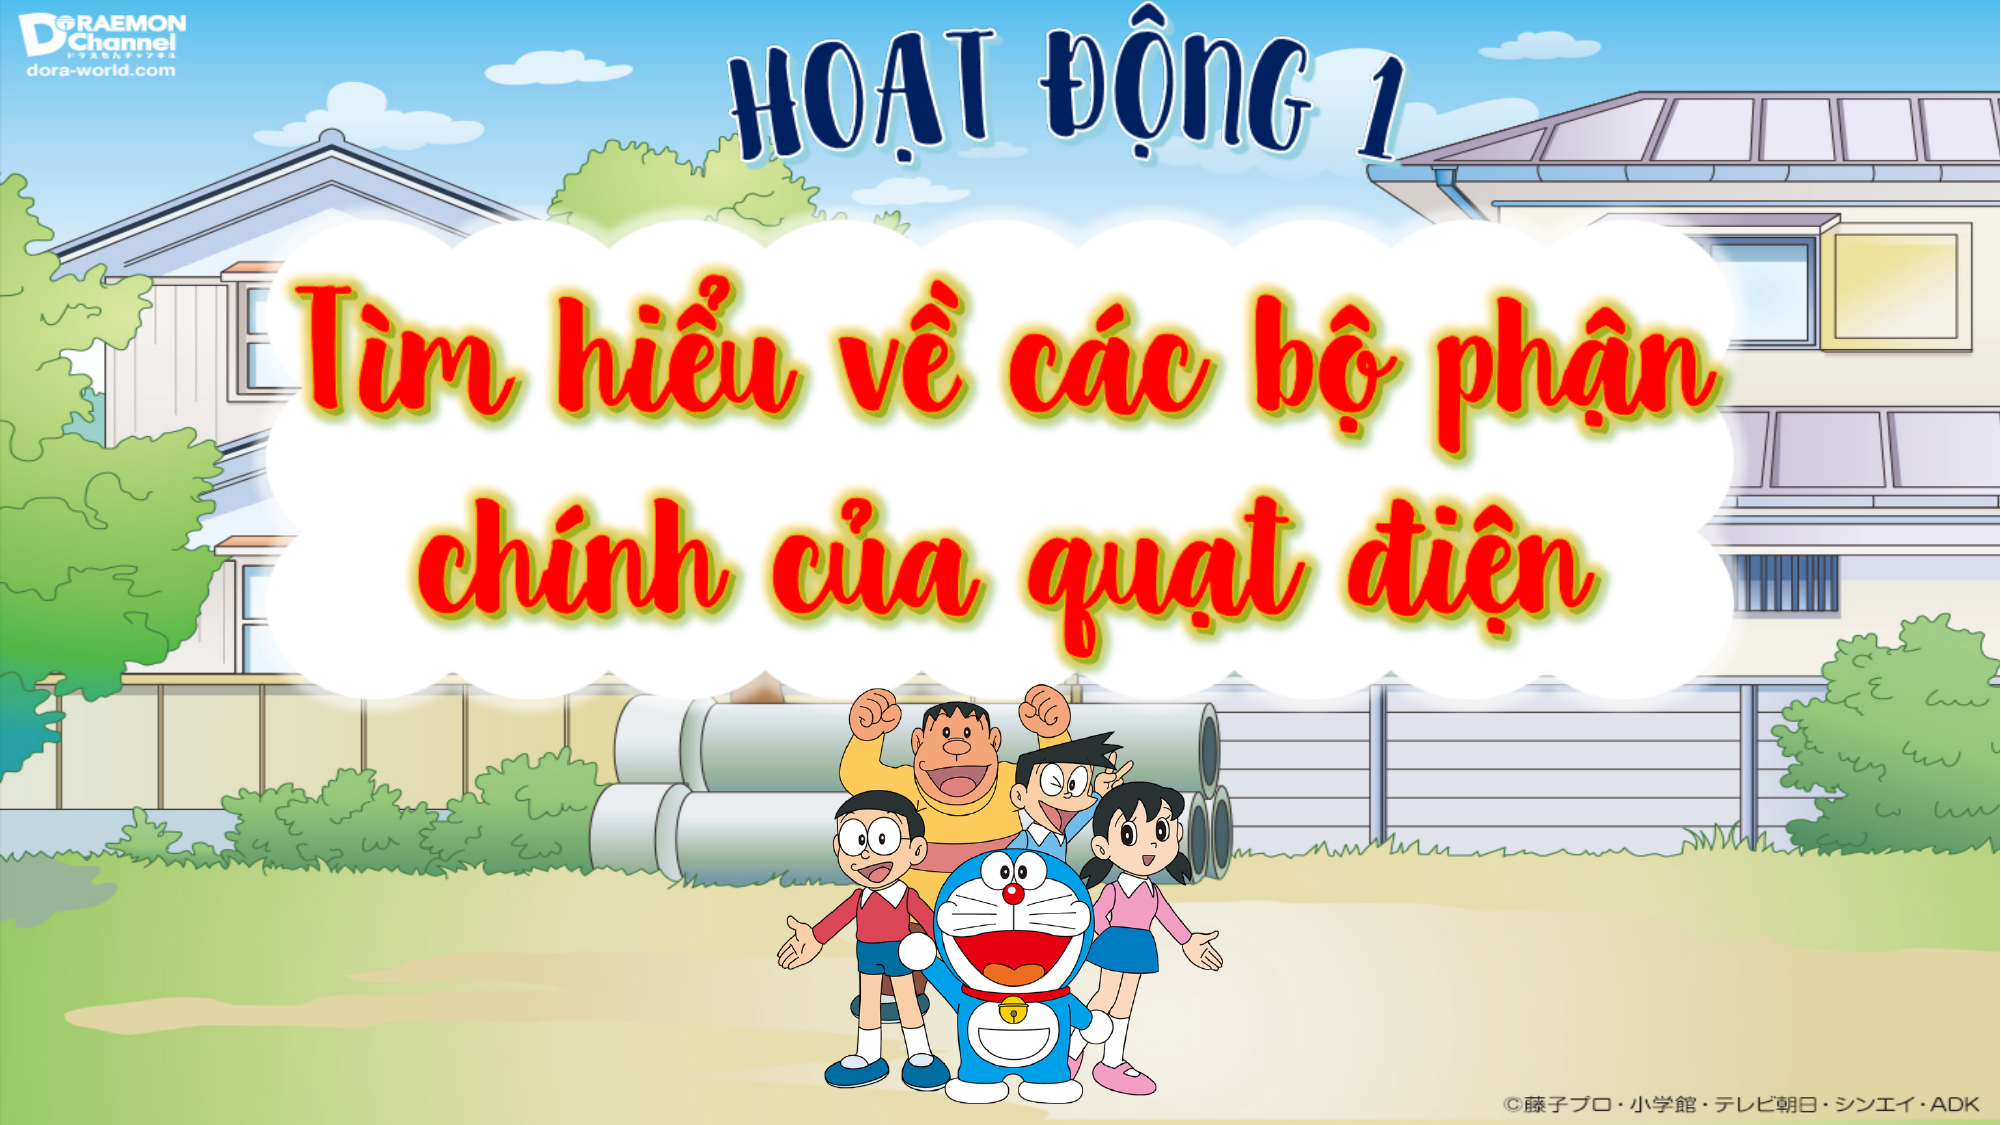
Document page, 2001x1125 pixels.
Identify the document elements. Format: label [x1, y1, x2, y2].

picture [160, 0, 1840, 1104]
